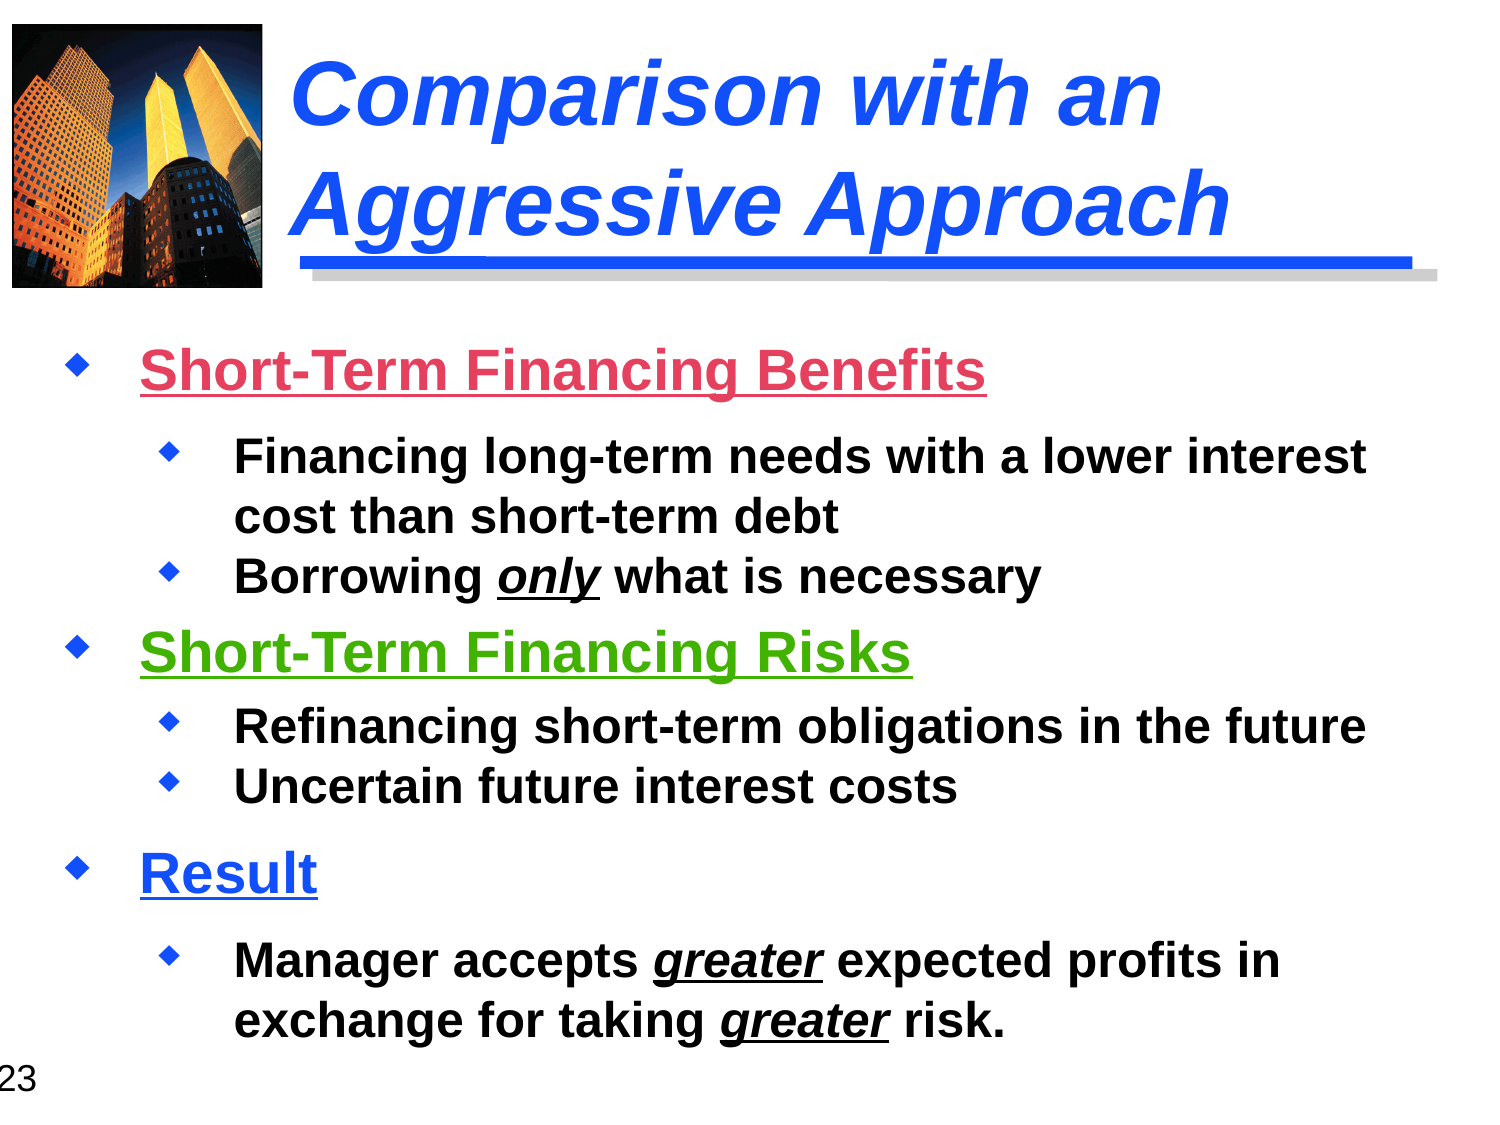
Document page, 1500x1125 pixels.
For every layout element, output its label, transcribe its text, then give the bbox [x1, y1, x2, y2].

picture [12, 24, 263, 288]
title Comparison with an Aggressive Approach [275, 0, 1463, 288]
list Short-Term Financing Benefits Financing long-term needs with a lower interest cost than short-term debt Borrowing only what is necessary Short-Term Financing Risks Refinancing short-term obligations in the future Uncertain future interest costs Result Manager accepts greater expected profits in exchange for taking greater risk. [50, 324, 1450, 1075]
